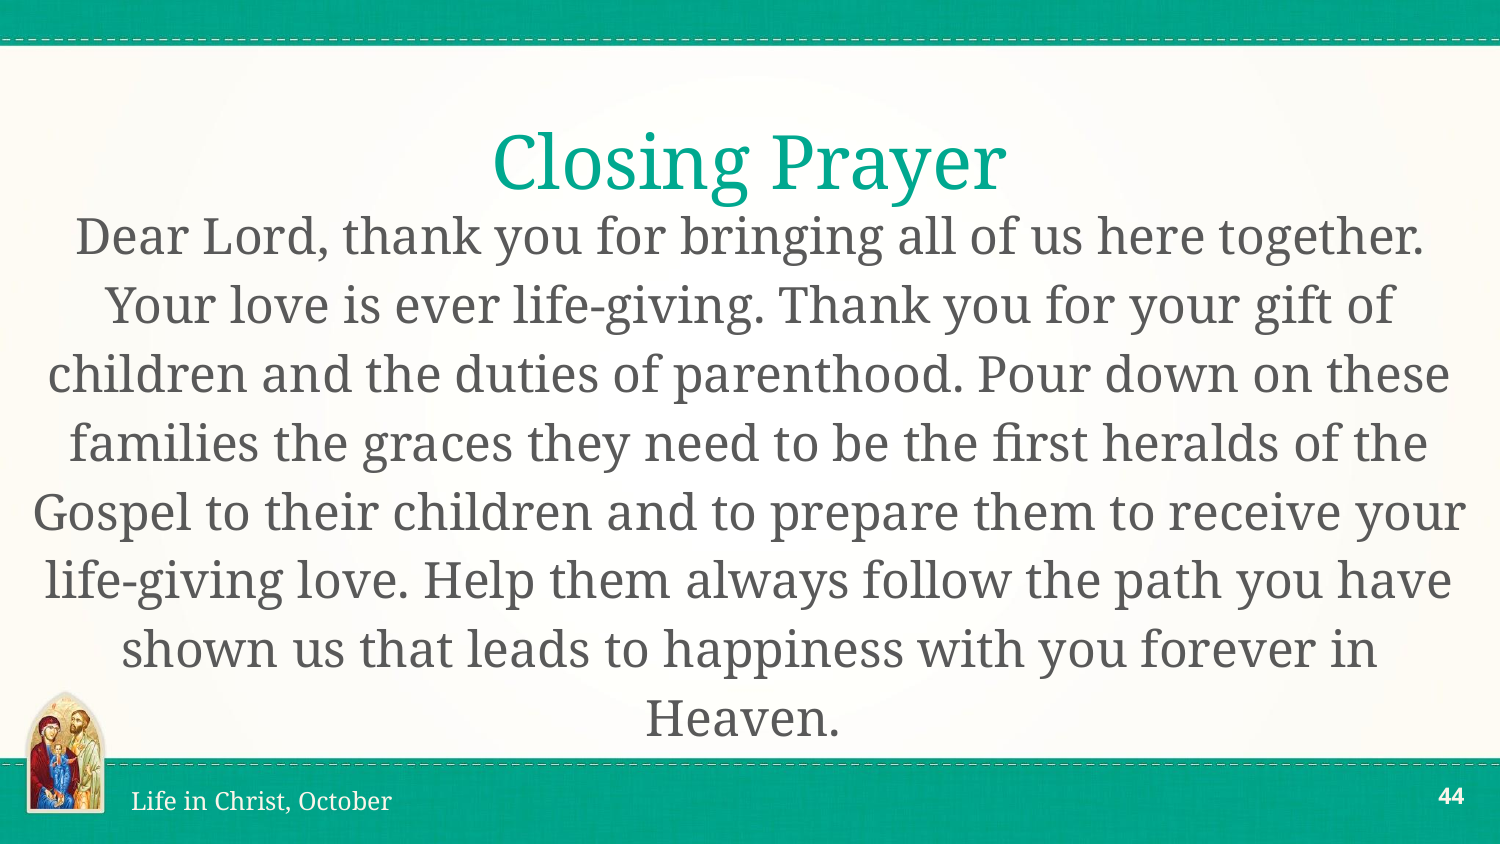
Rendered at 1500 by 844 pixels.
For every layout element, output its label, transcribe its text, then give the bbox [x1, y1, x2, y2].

slide_number Life in Christ, October [116, 768, 628, 833]
title Closing Prayer [51, 50, 1449, 195]
list Dear Lord, thank you for bringing all of us here together. Your love is ever life-giving. Thank you for your gift of children and the duties of parenthood. Pour down on these families the graces they need to be the first heralds of the Gospel to their children and to prepare them to receive your life-giving love. Help them always follow the path you have shown us that leads to happiness with you forever in Heaven. [25, 195, 1475, 513]
slide_number ‹#› [1389, 764, 1480, 830]
picture [0, 0, 1500, 844]
